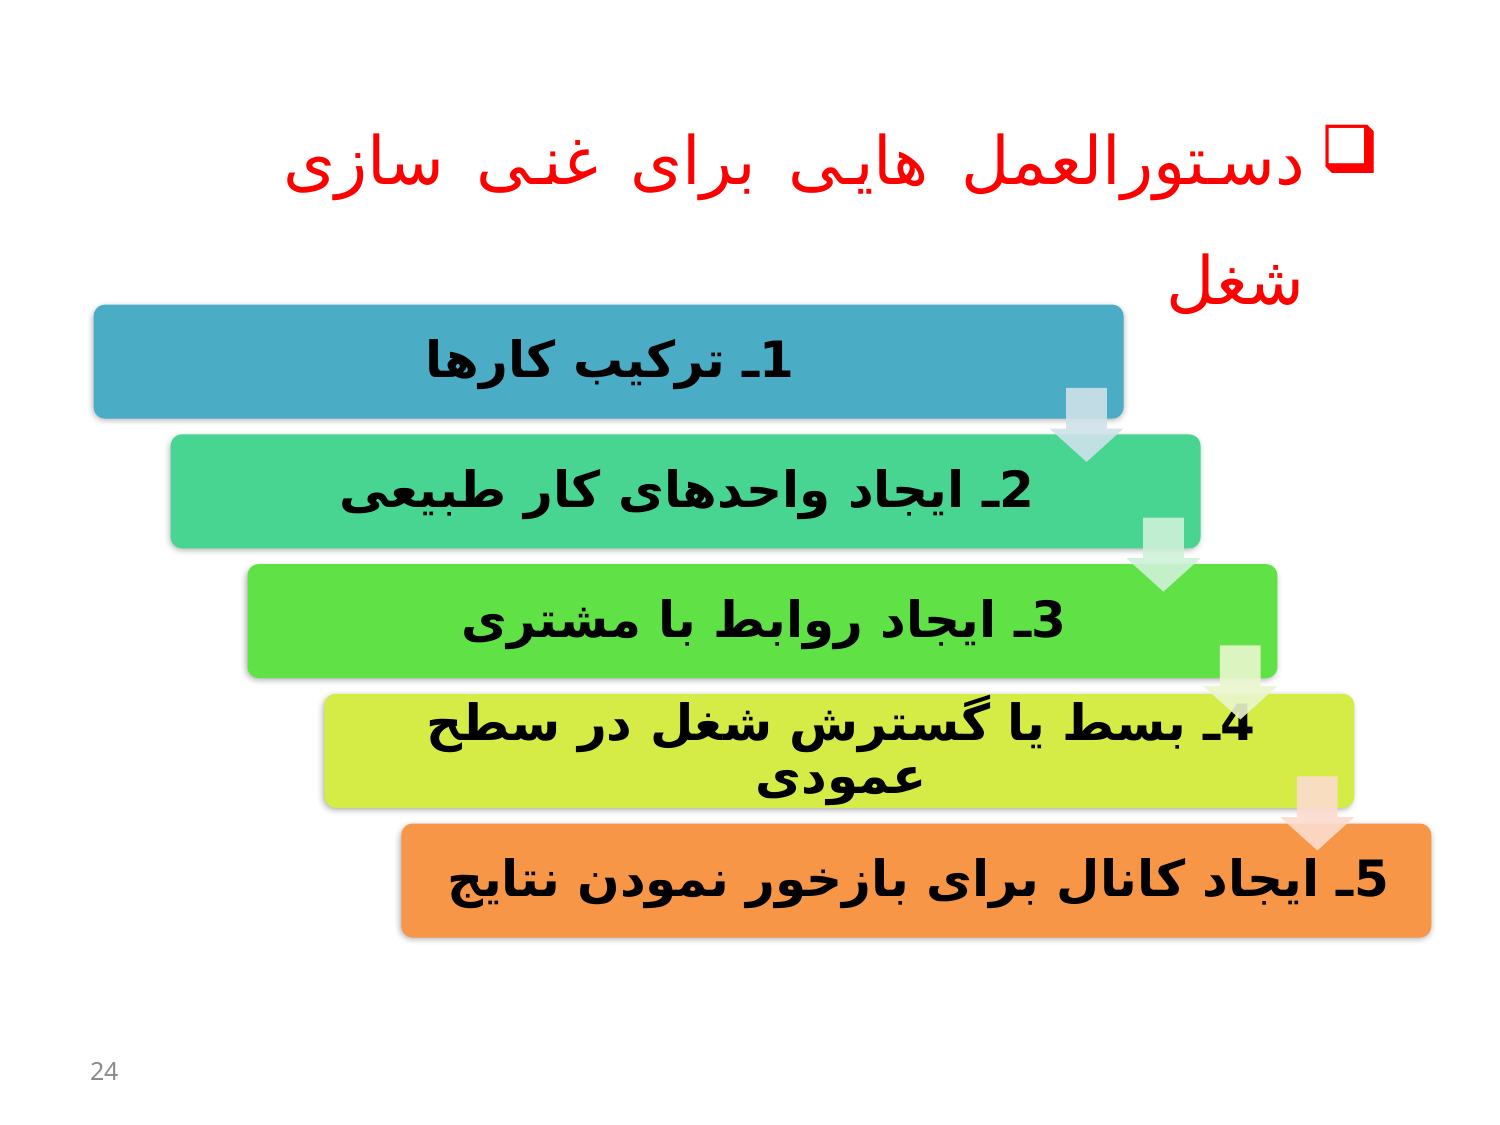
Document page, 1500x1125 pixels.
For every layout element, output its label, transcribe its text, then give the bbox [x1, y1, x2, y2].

slide_number 24 [75, 1042, 425, 1103]
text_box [93, 304, 1432, 938]
text_box دستورالعمل هایی برای غنی سازی شغل [257, 70, 1395, 303]
